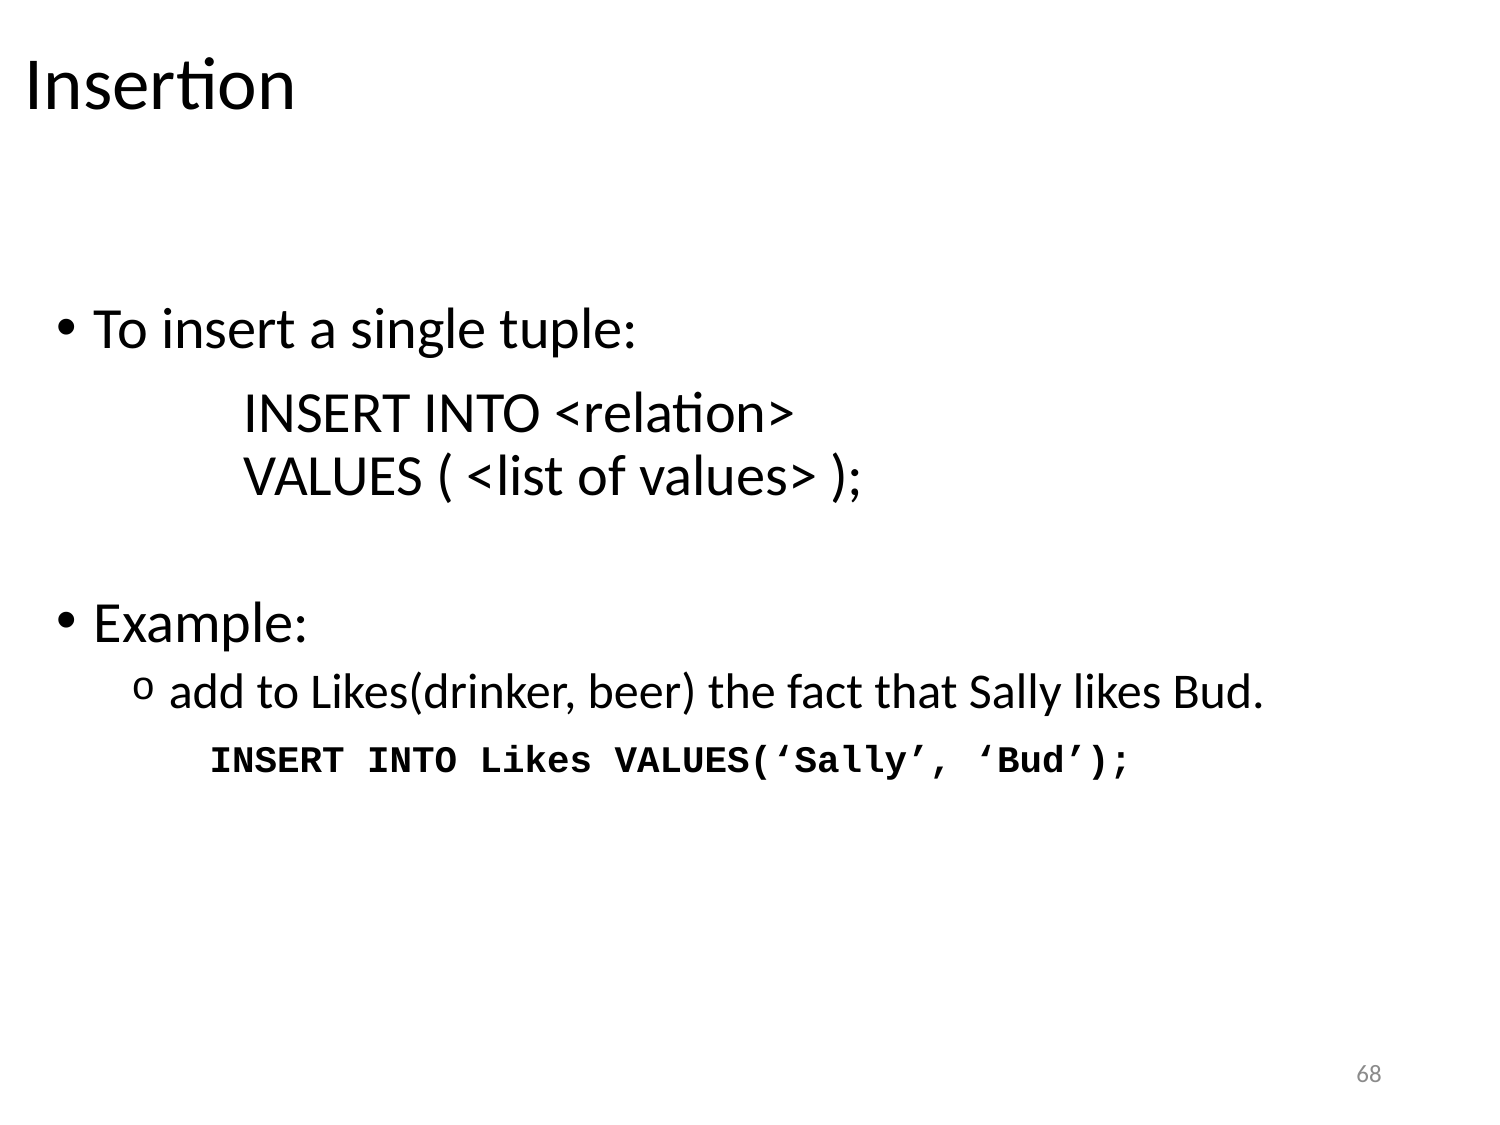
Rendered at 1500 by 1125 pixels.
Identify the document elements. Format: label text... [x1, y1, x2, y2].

title Insertion [10, 6, 1360, 164]
slide_number 68 [1059, 1042, 1397, 1103]
list To insert a single tuple: INSERT INTO <relation> VALUES ( <list of values> ); Example: add to Likes(drinker, beer) the fact that Sally likes Bud. [41, 290, 1459, 740]
text_box INSERT INTO Likes VALUES(‘Sally’, ‘Bud’); [194, 727, 1176, 788]
